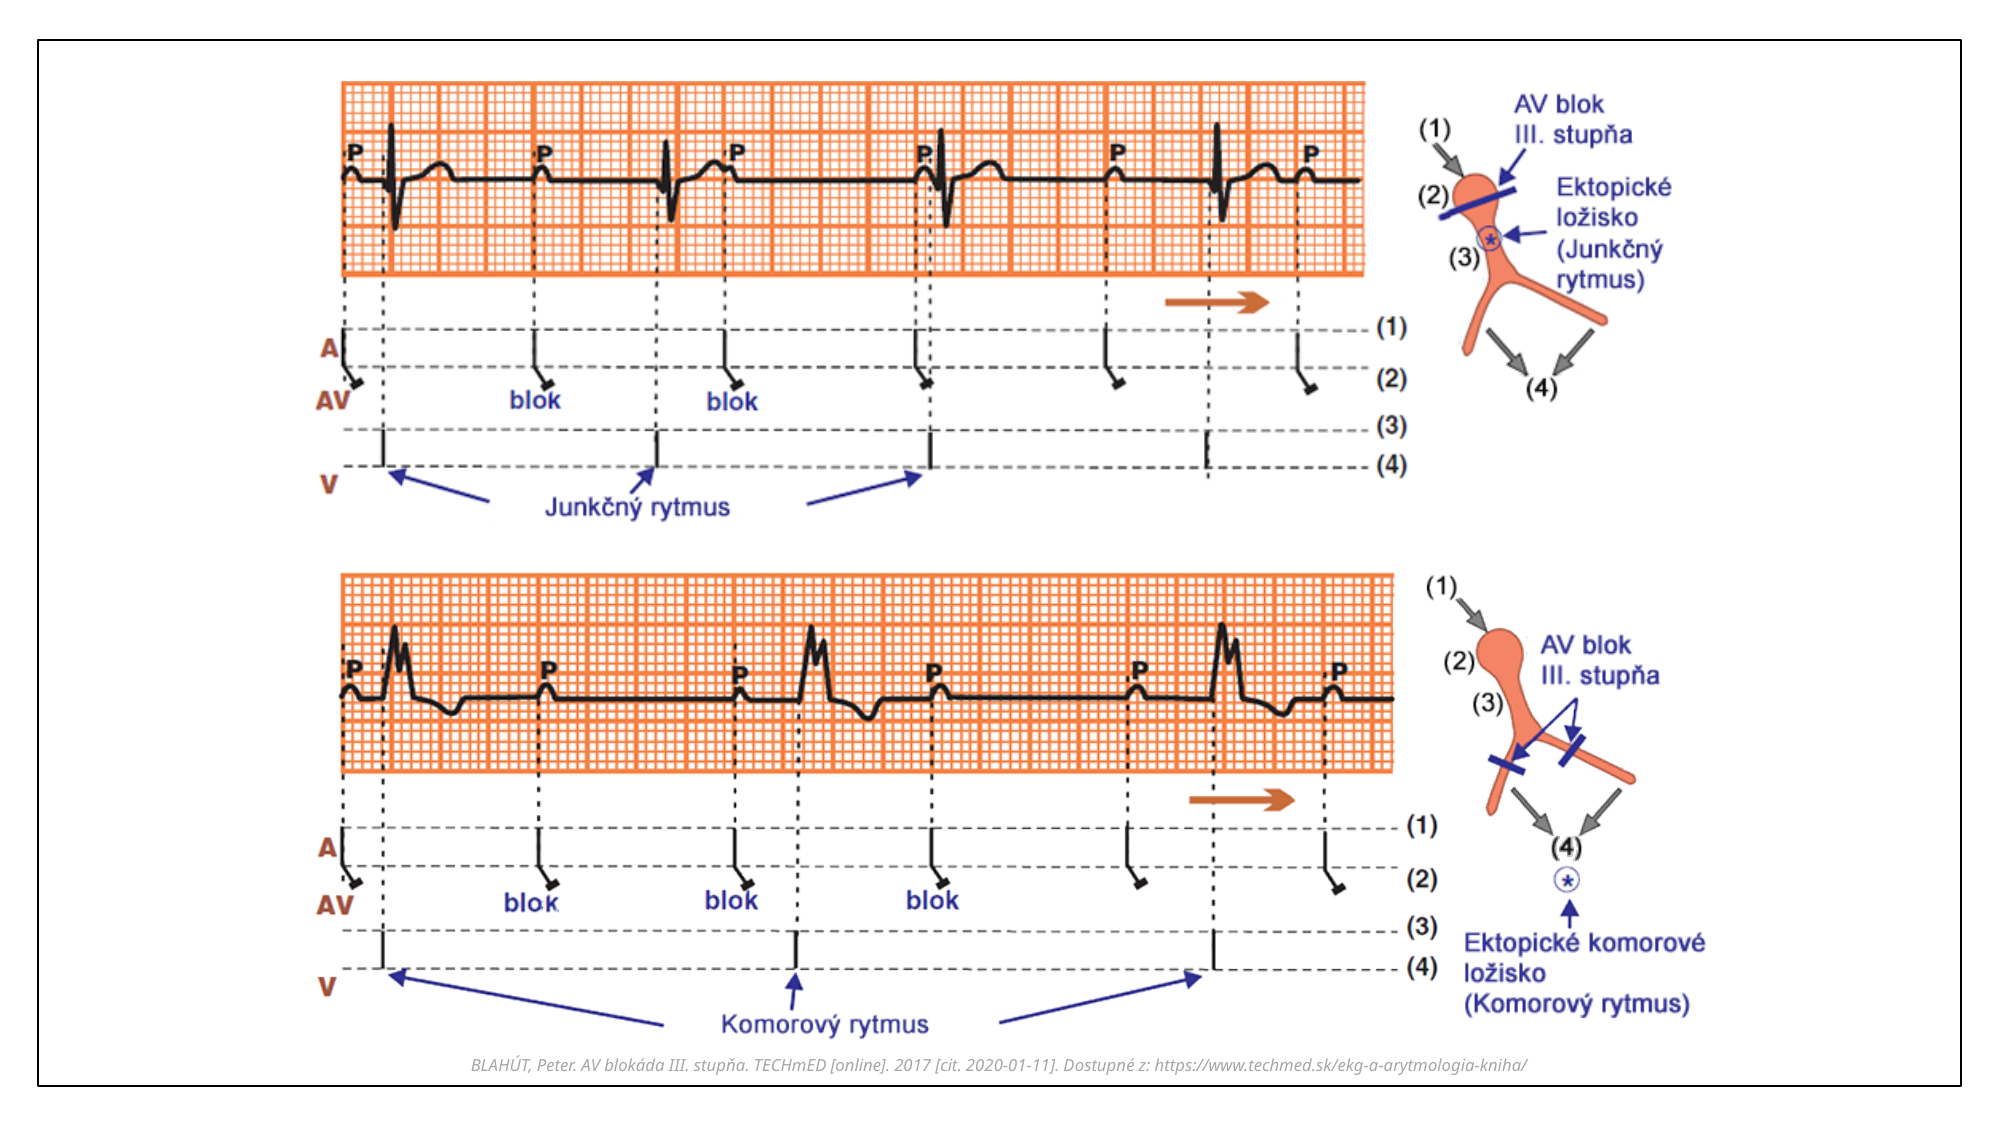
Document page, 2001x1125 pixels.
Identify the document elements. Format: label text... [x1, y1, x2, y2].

picture [314, 571, 1714, 1041]
picture [314, 81, 1714, 530]
text_box BLAHÚT, Peter. AV blokáda III. stupňa. TECHmED [online]. 2017 [cit. 2020-01-11]. Dostupné z: https://www.techmed.sk/ekg-a-arytmologia-kniha/ [135, 1047, 1865, 1083]
